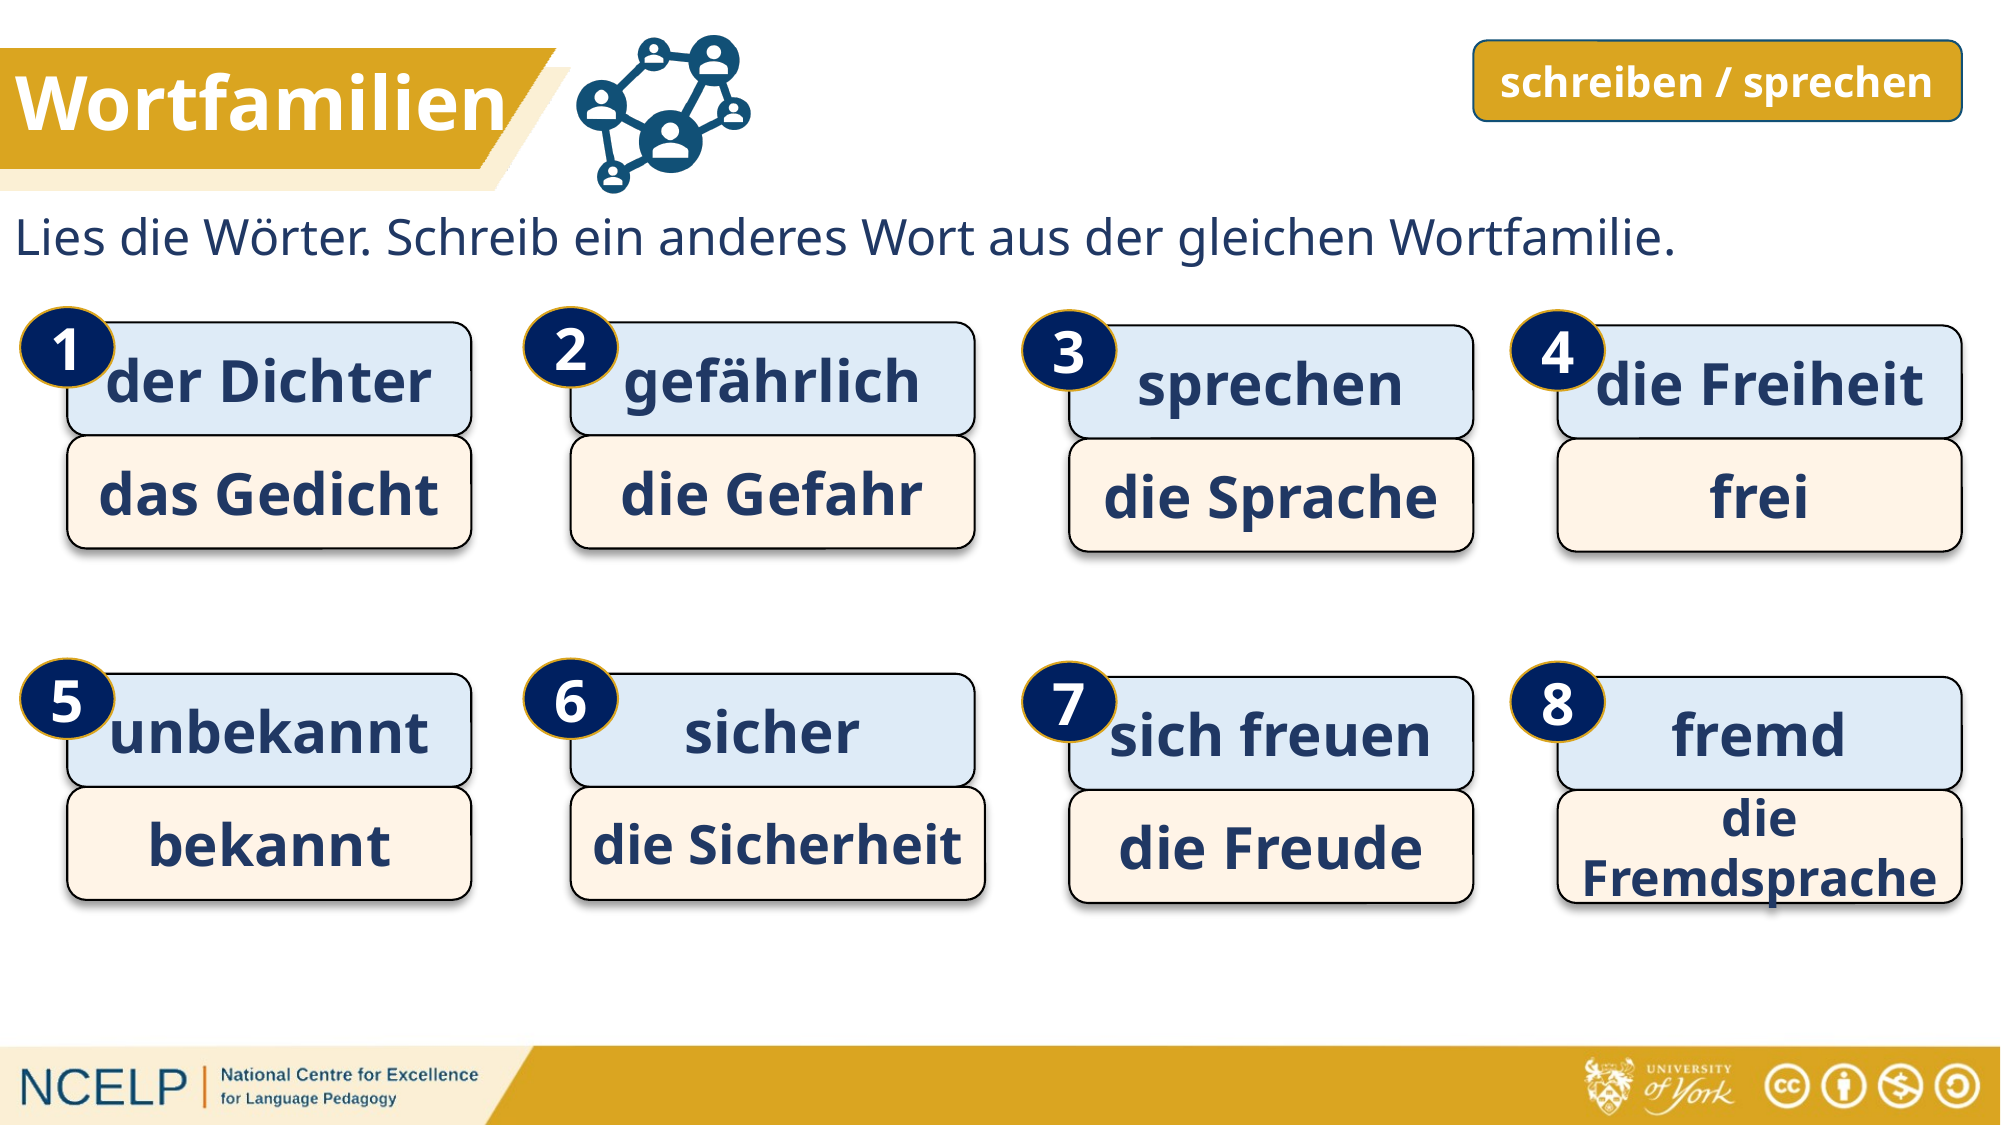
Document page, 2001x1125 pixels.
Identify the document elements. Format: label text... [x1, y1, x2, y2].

text_box 4 [1509, 309, 1607, 392]
text_box 6 [522, 657, 620, 740]
text_box die Freiheit [1556, 324, 1963, 439]
text_box der Dichter [66, 321, 473, 435]
text_box die Freude [1068, 788, 1475, 905]
text_box 2 [522, 306, 620, 389]
text_box sich freuen [1068, 675, 1475, 790]
text_box fremd [1556, 675, 1963, 790]
picture [0, 0, 2001, 1125]
text_box das Gedicht [66, 434, 473, 550]
text_box unbekannt [66, 672, 473, 787]
text_box 7 [1021, 660, 1118, 744]
text_box die Sprache [1068, 437, 1475, 553]
text_box Lies die Wörter. Schreib ein anderes Wort aus der gleichen Wortfamilie. [0, 197, 1852, 273]
text_box schreiben / sprechen [1472, 39, 1963, 123]
text_box 8 [1509, 660, 1607, 744]
text_box frei [1556, 437, 1963, 553]
text_box 5 [19, 657, 116, 740]
text_box 1 [19, 306, 116, 389]
text_box sicher [569, 672, 976, 787]
text_box bekannt [66, 785, 473, 901]
text_box 3 [1021, 309, 1118, 392]
text_box die Fremdsprache [1556, 788, 1963, 905]
text_box die Sicherheit [569, 785, 987, 901]
text_box gefährlich [569, 321, 976, 435]
text_box sprechen [1068, 324, 1475, 439]
text_box die Gefahr [569, 434, 976, 550]
